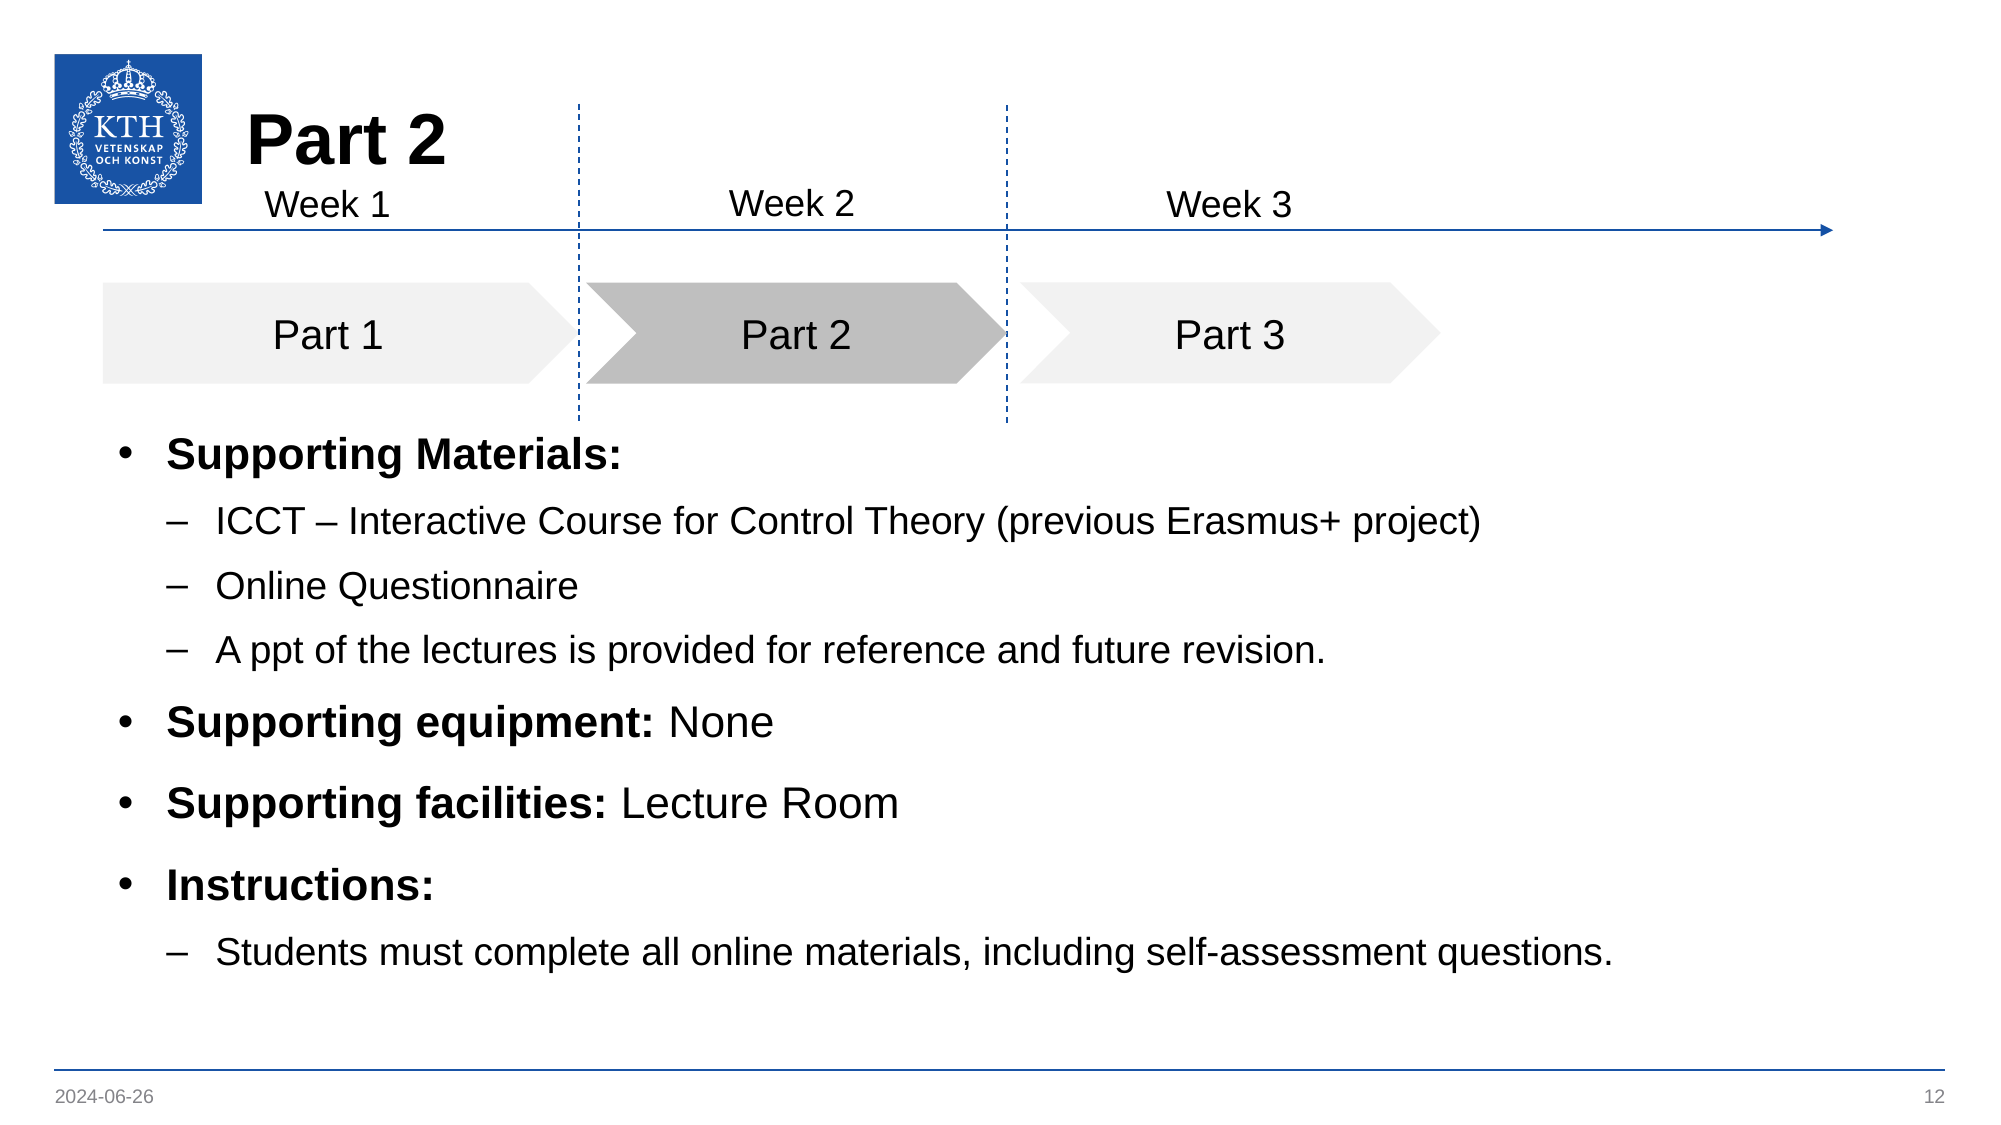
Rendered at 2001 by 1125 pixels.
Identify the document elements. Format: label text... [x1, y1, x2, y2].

text_box Week 1 [249, 172, 408, 229]
text_box Part 2 [586, 282, 1002, 384]
text_box Part 1 [102, 282, 574, 384]
text_box Week 2 [713, 171, 872, 229]
picture [54, 54, 202, 204]
text_box Week 3 [1151, 172, 1310, 229]
list Supporting Materials: ICCT – Interactive Course for Control Theory (previous Erasmus+ project) Online Questionnaire A ppt of the lectures is provided for reference and future revision. Supporting equipment: None Supporting facilities: Lecture Room Instructions: Students must complete all online materials, including self-assessment questions. [102, 423, 1886, 983]
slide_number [54, 1082, 505, 1109]
title Part 2 [231, 55, 1884, 203]
slide_number 12 [1495, 1082, 1946, 1109]
text_box Part 3 [1019, 282, 1441, 384]
